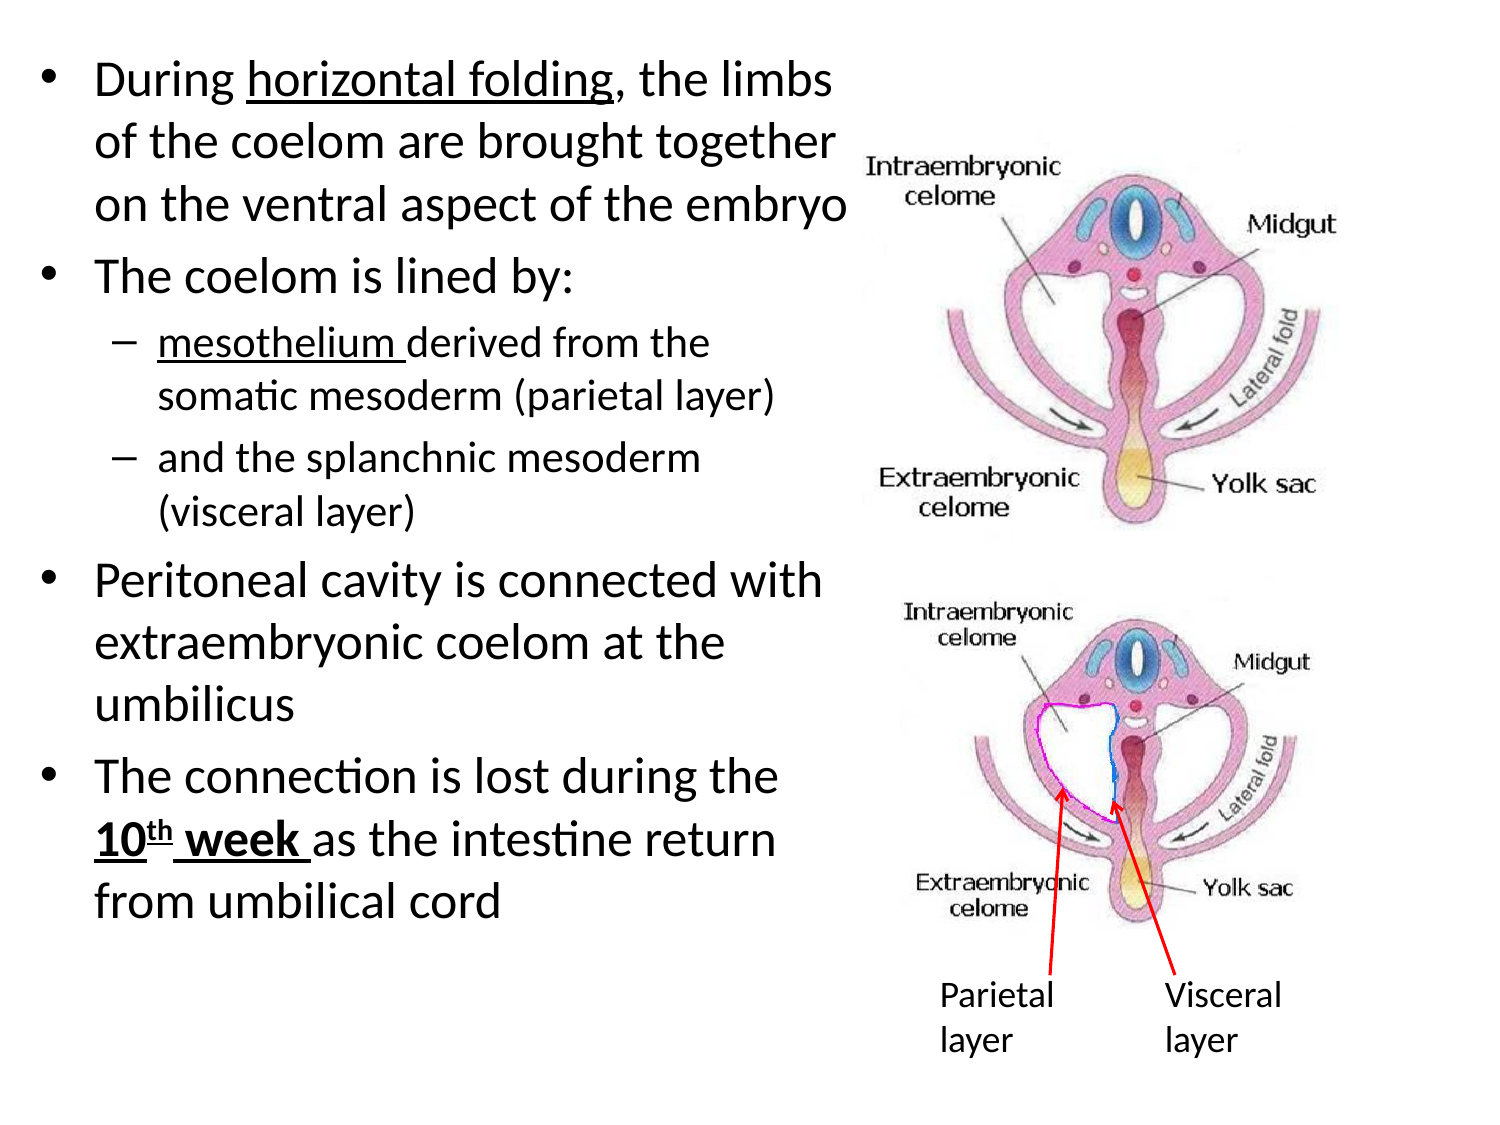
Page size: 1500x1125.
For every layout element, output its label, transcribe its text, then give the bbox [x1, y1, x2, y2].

picture [899, 574, 1343, 938]
text_box Visceral layer [1149, 962, 1325, 1068]
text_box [1056, 856, 1232, 919]
list During horizontal folding, the limbs of the coelom are brought together on the ventral aspect of the embryo The coelom is lined by: mesothelium derived from the somatic mesoderm (parietal layer) and the splanchnic mesoderm (visceral layer) Peritoneal cavity is connected with extraembryonic coelom at the umbilicus The connection is lost during the 10th week as the intestine return from umbilical cord [24, 37, 875, 1075]
text_box Parietal layer [924, 962, 1100, 1068]
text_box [962, 874, 1051, 888]
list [862, 124, 1373, 542]
